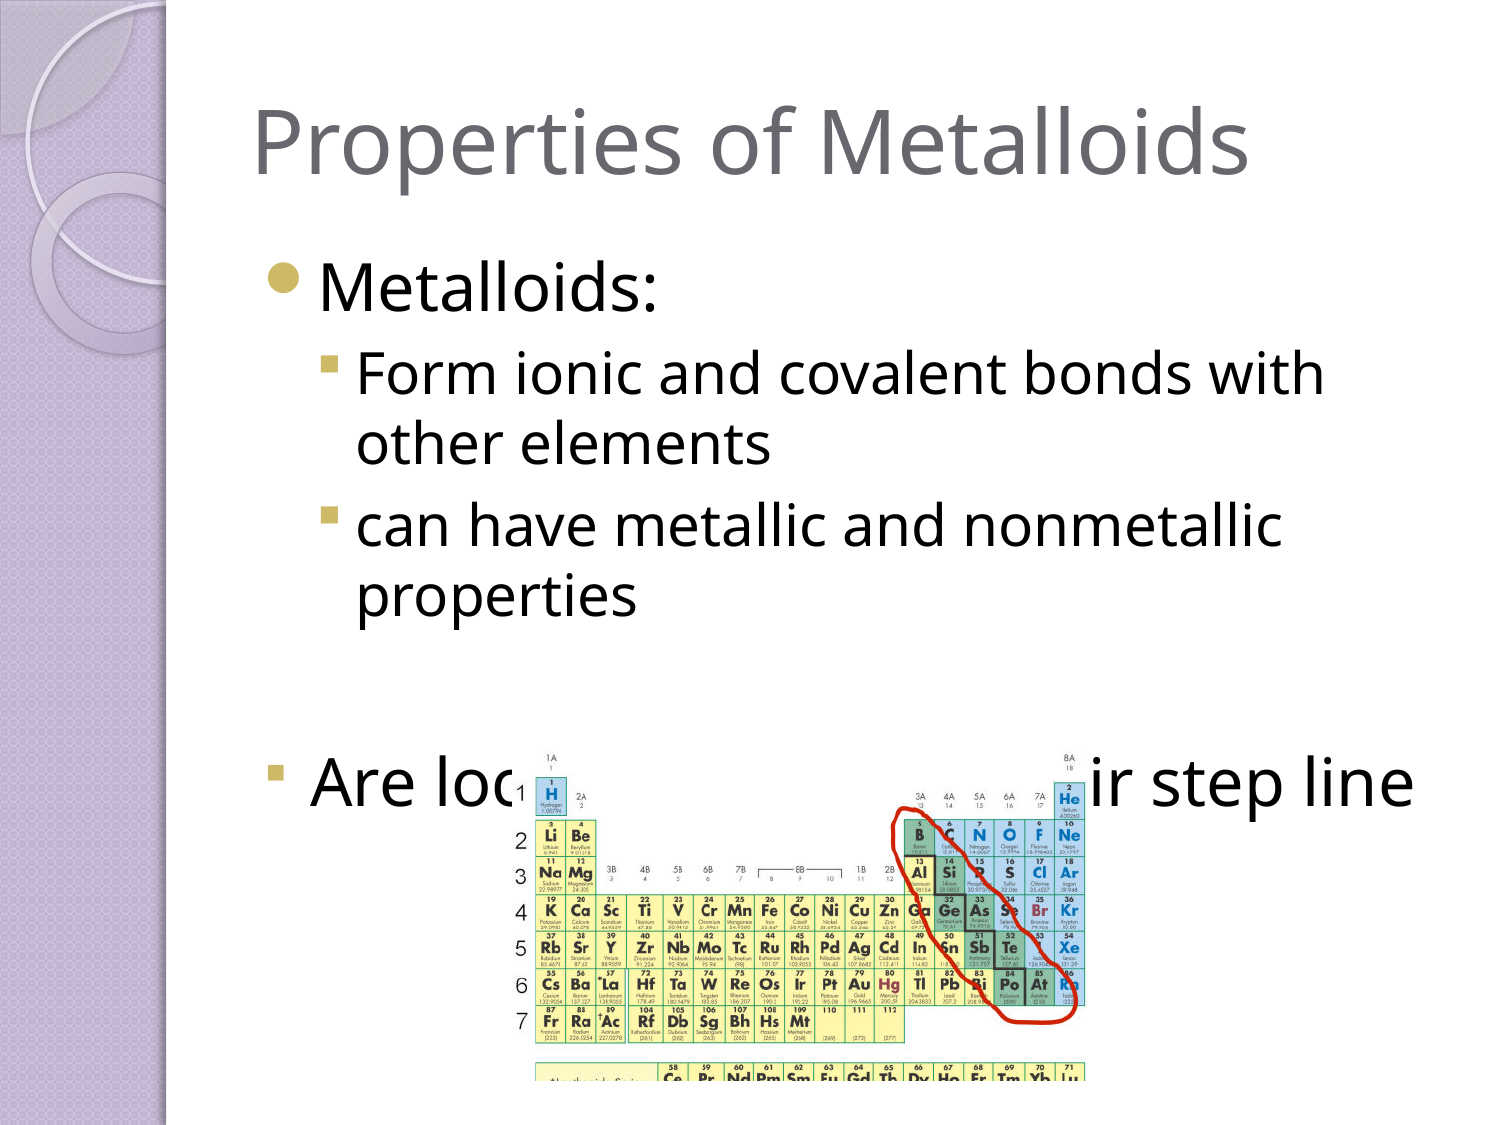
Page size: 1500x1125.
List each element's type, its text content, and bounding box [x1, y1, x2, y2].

picture [512, 749, 1088, 1081]
title Properties of Metalloids [235, 45, 1466, 233]
list Metalloids: Form ionic and covalent bonds with other elements can have metallic and nonmetallic properties Are located along the stair step line [235, 237, 1466, 1025]
